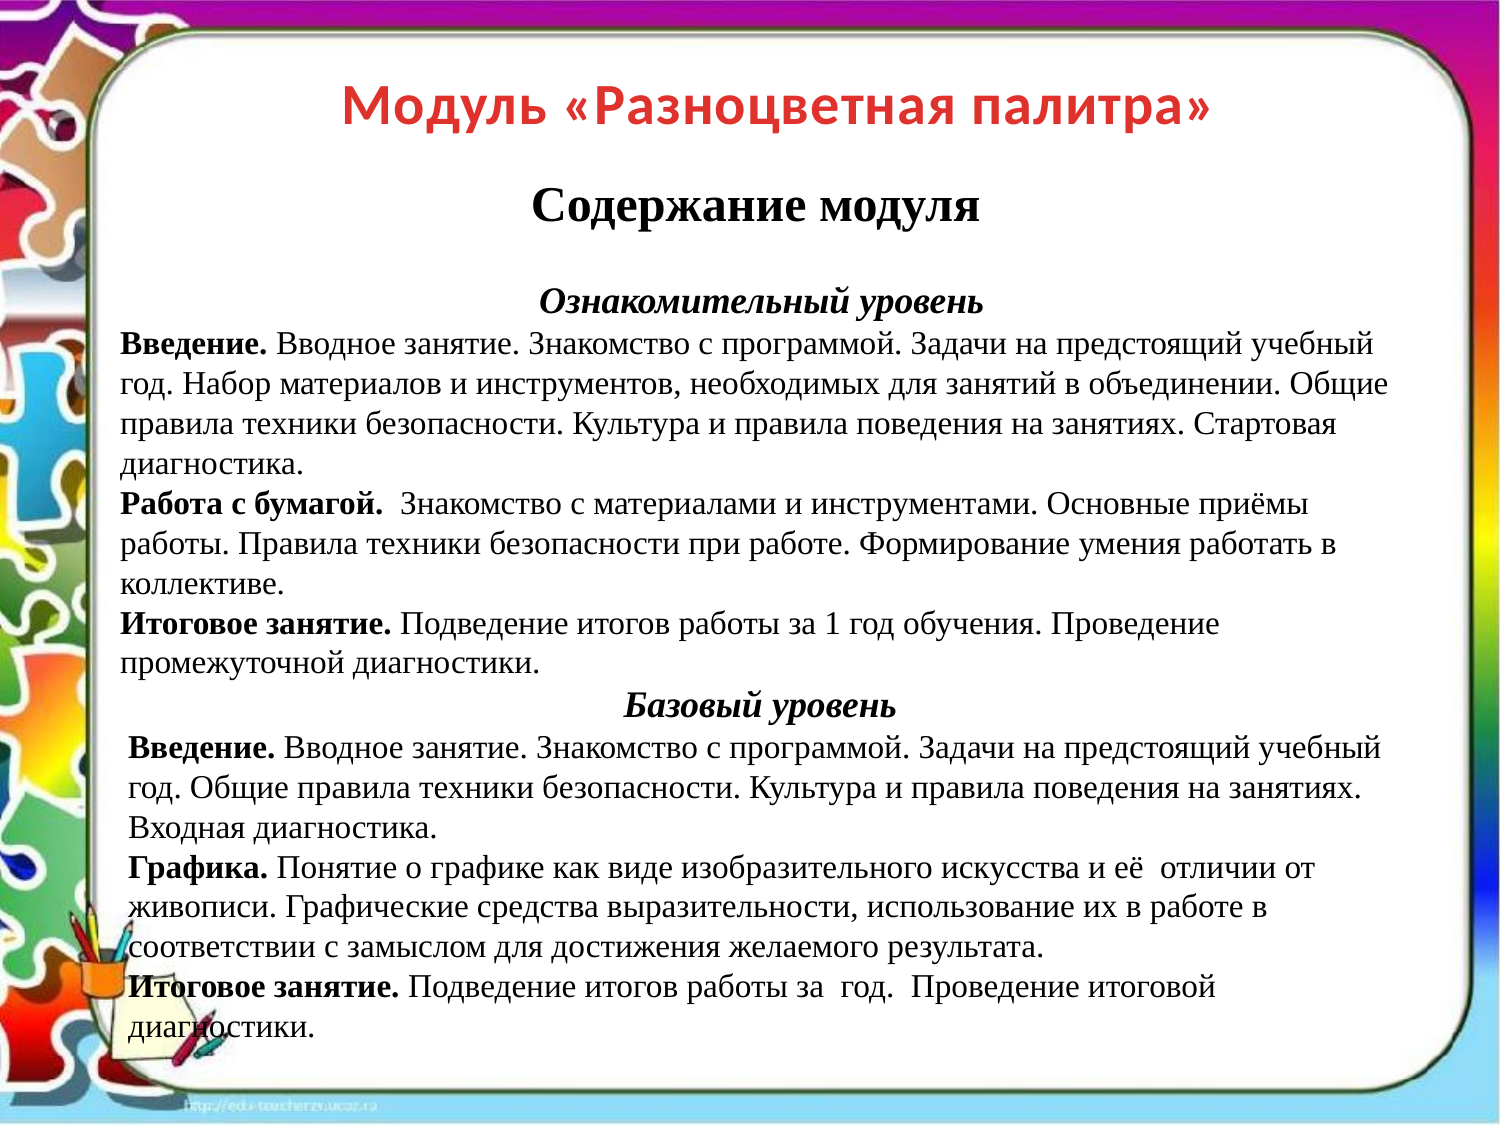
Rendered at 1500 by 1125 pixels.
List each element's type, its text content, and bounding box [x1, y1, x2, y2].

text_box Модуль «Разноцветная палитра» [210, 58, 1348, 189]
picture [0, 0, 1500, 1125]
text_box Базовый уровень Введение. Вводное занятие. Знакомство с программой. Задачи на предстоящий учебный год. Общие правила техники безопасности. Культура и правила поведения на занятиях. Входная диагностика. Графика. Понятие о графике как виде изобразительного искусства и её отличии от живописи. Графические средства выразительности, использование их в работе в соответствии с замыслом для достижения желаемого результата. Итоговое занятие. Подведение итогов работы за год. Проведение итоговой диагностики. [113, 672, 1408, 1125]
text_box Содержание модуля Ознакомительный уровень Введение. Вводное занятие. Знакомство с программой. Задачи на предстоящий учебный год. Набор материалов и инструментов, необходимых для занятий в объединении. Общие правила техники безопасности. Культура и правила поведения на занятиях. Стартовая диагностика. Работа с бумагой. Знакомство с материалами и инструментами. Основные приёмы работы. Правила техники безопасности при работе. Формирование умения работать в коллективе. Итоговое занятие. Подведение итогов работы за 1 год обучения. Проведение промежуточной диагностики. [105, 163, 1418, 768]
